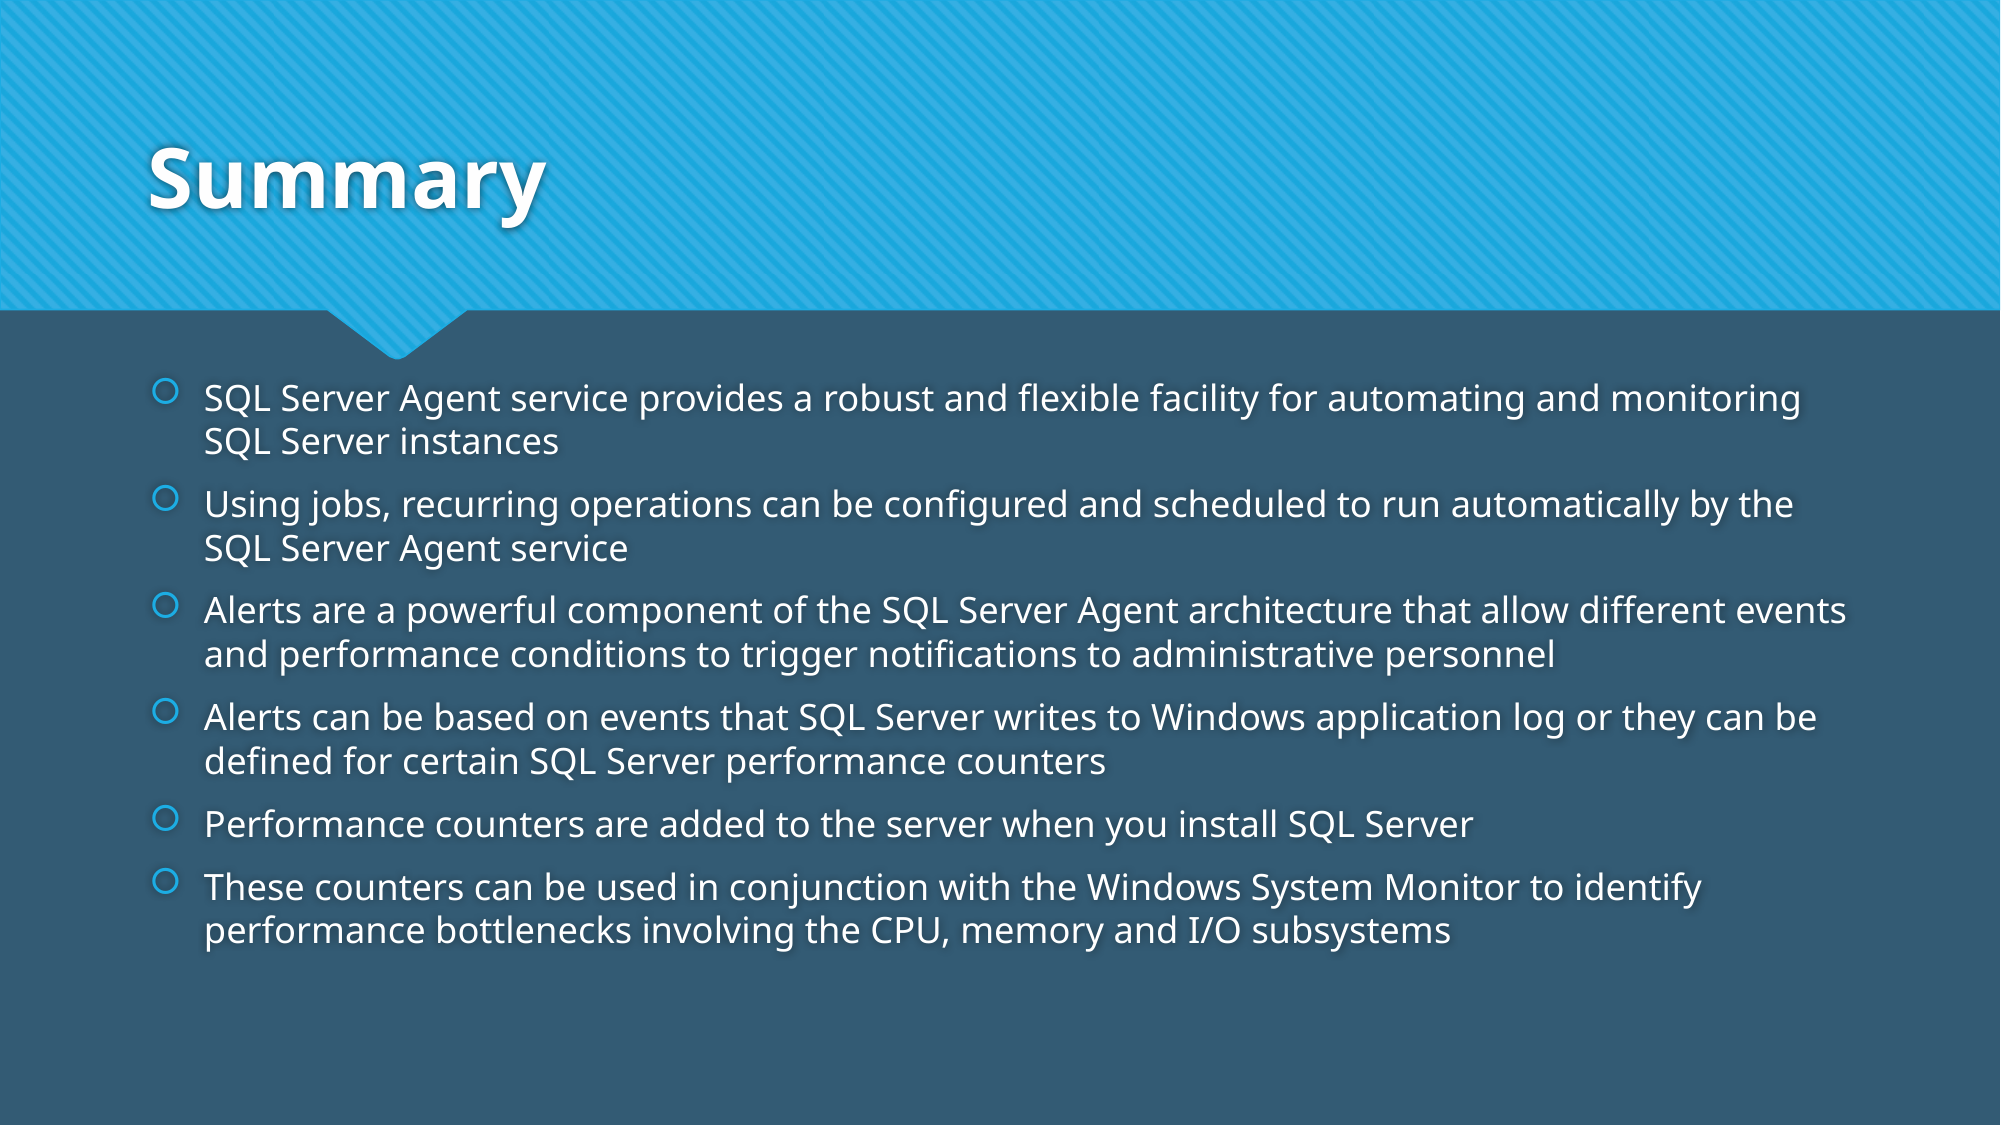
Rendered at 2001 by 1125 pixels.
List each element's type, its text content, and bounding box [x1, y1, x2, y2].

list SQL Server Agent service provides a robust and flexible facility for automating and monitoring SQL Server instances Using jobs, recurring operations can be configured and scheduled to run automatically by the SQL Server Agent service Alerts are a powerful component of the SQL Server Agent architecture that allow different events and performance conditions to trigger notifications to administrative personnel Alerts can be based on events that SQL Server writes to Windows application log or they can be defined for certain SQL Server performance counters Performance counters are added to the server when you install SQL Server These counters can be used in conjunction with the Windows System Monitor to identify performance bottlenecks involving the CPU, memory and I/O subsystems [134, 364, 1866, 962]
title Summary [132, 73, 1868, 233]
